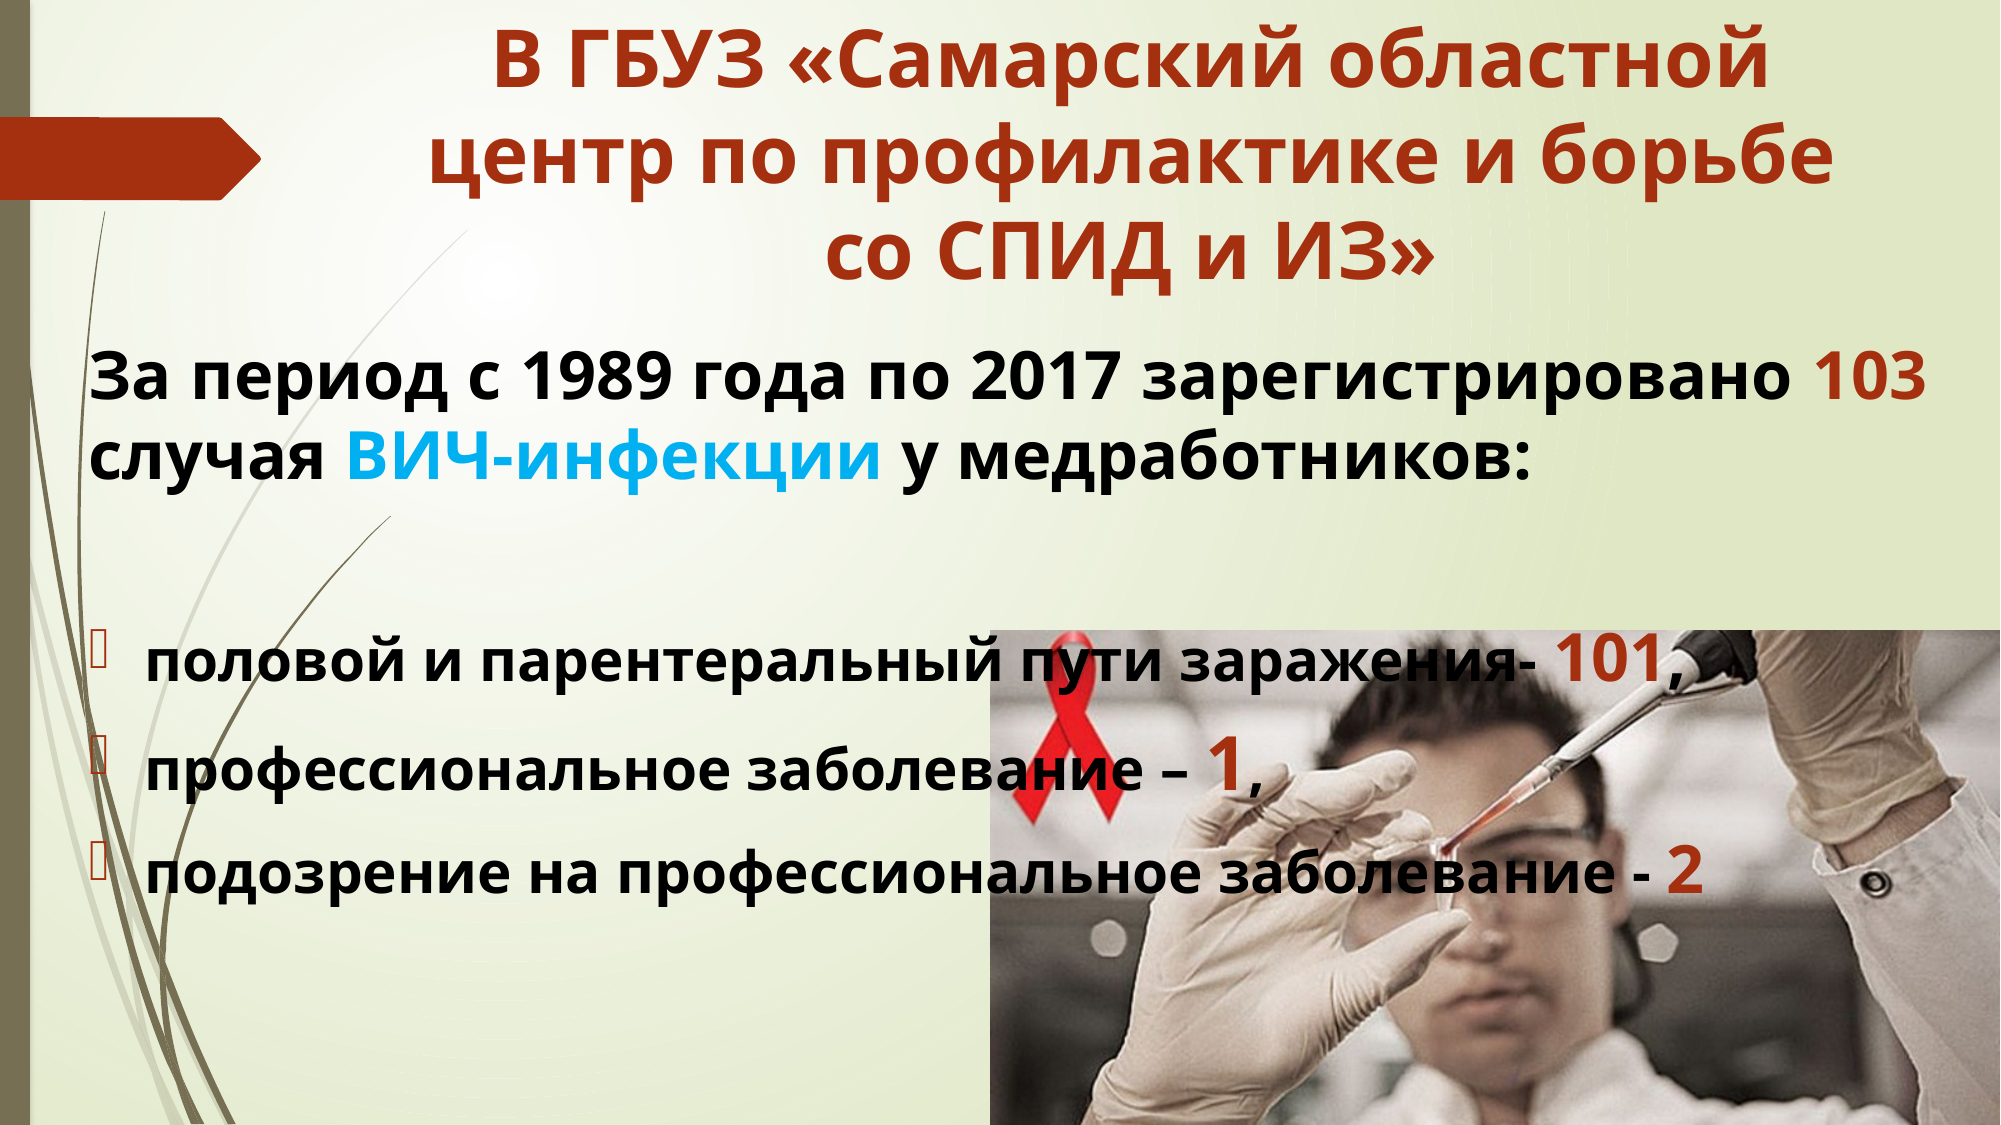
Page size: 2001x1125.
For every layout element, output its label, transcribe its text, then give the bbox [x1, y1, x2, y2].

list За период с 1989 года по 2017 зарегистрировано 103 случая ВИЧ-инфекции у медработников: половой и парентеральный пути заражения- 101, профессиональное заболевание – 1, подозрение на профессиональное заболевание - 2 [73, 325, 1943, 943]
title В ГБУЗ «Самарский областной центр по профилактике и борьбе со СПИД и ИЗ» [408, 0, 1855, 304]
picture [990, 630, 2000, 1125]
